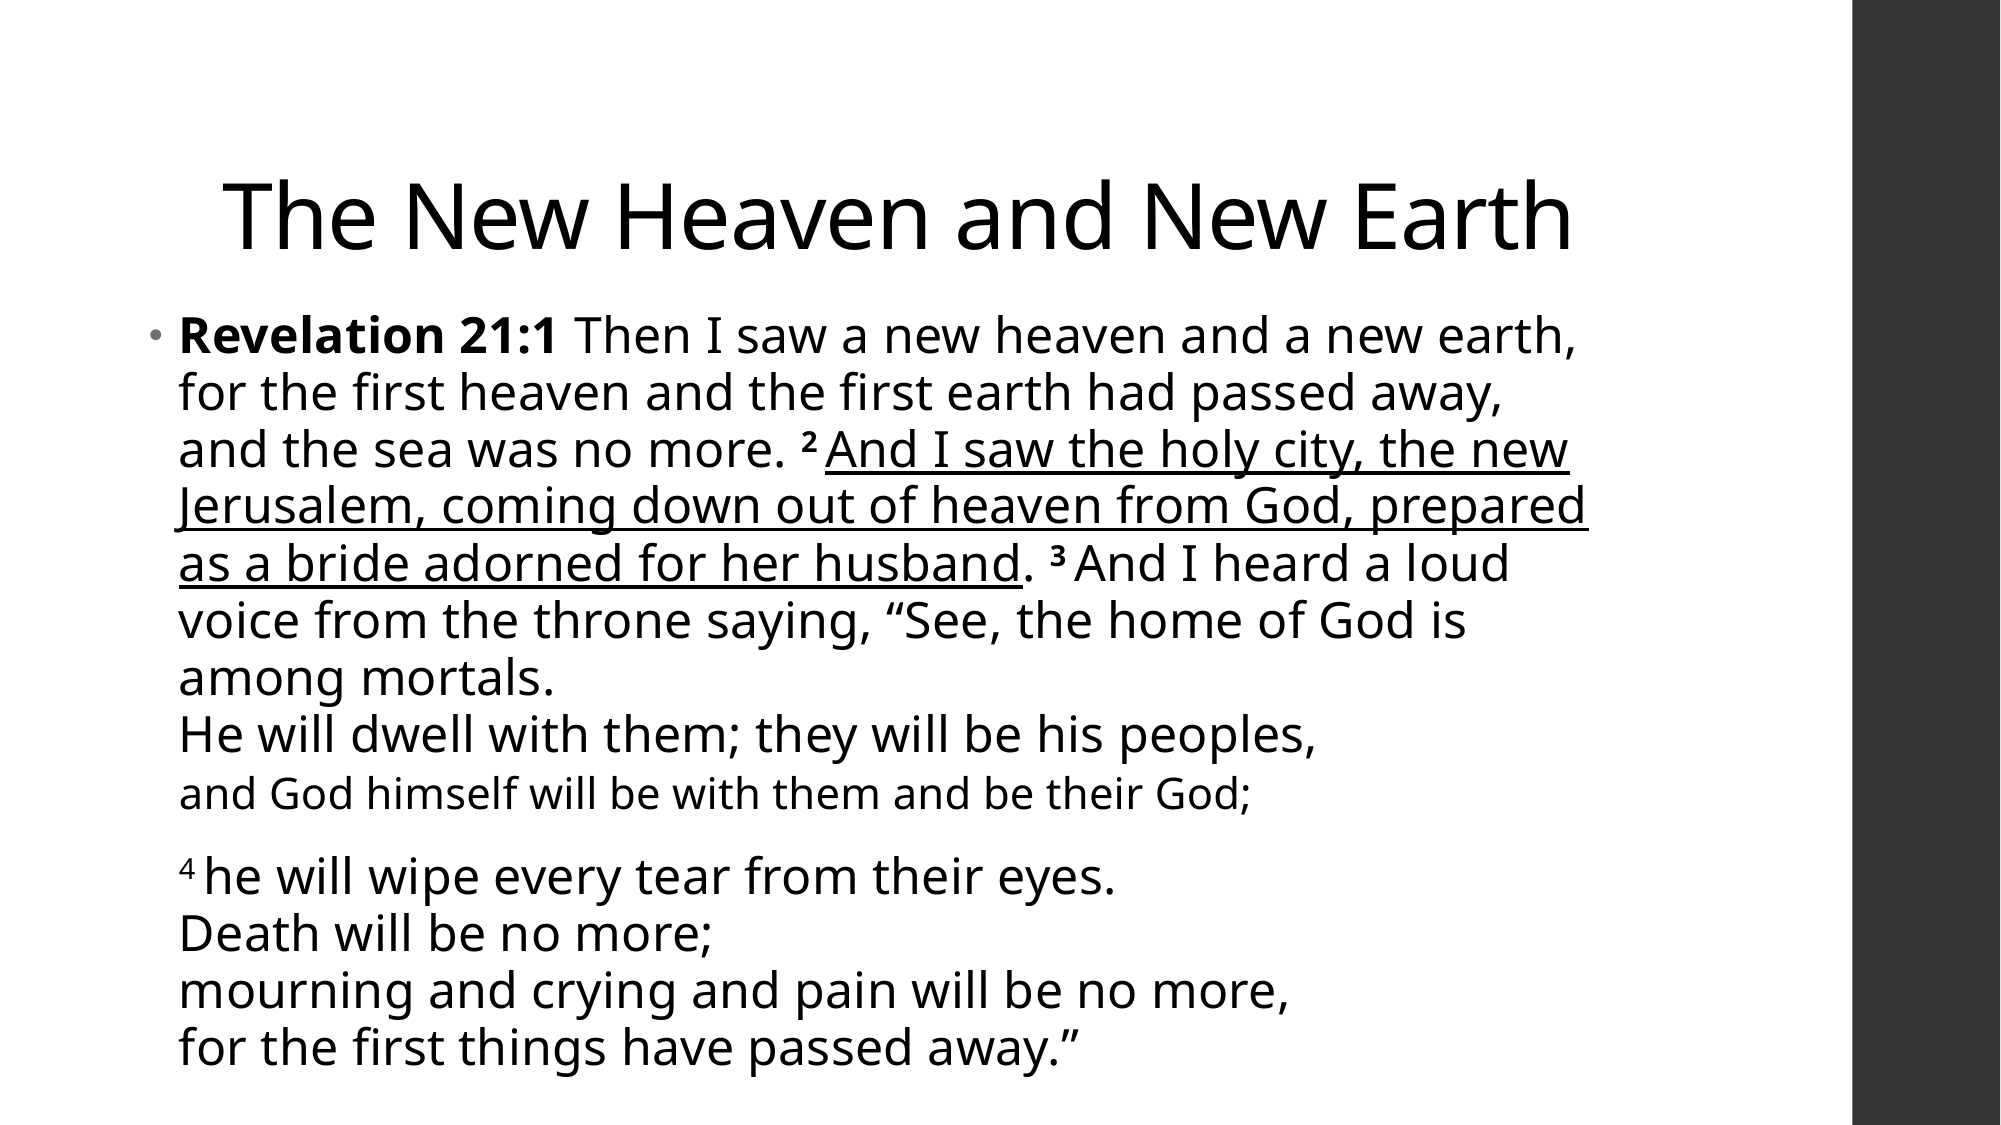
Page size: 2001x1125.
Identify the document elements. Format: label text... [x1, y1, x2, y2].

title The New Heaven and New Earth [206, 60, 1797, 278]
list Revelation 21:1 Then I saw a new heaven and a new earth, for the first heaven and the first earth had passed away, and the sea was no more. 2 And I saw the holy city, the new Jerusalem, coming down out of heaven from God, prepared as a bride adorned for her husband. 3 And I heard a loud voice from the throne saying, “See, the home of God is among mortals. He will dwell with them; they will be his peoples, and God himself will be with them and be their God; 4 he will wipe every tear from their eyes. Death will be no more; mourning and crying and pain will be no more, for the first things have passed away.” [133, 299, 1617, 1014]
